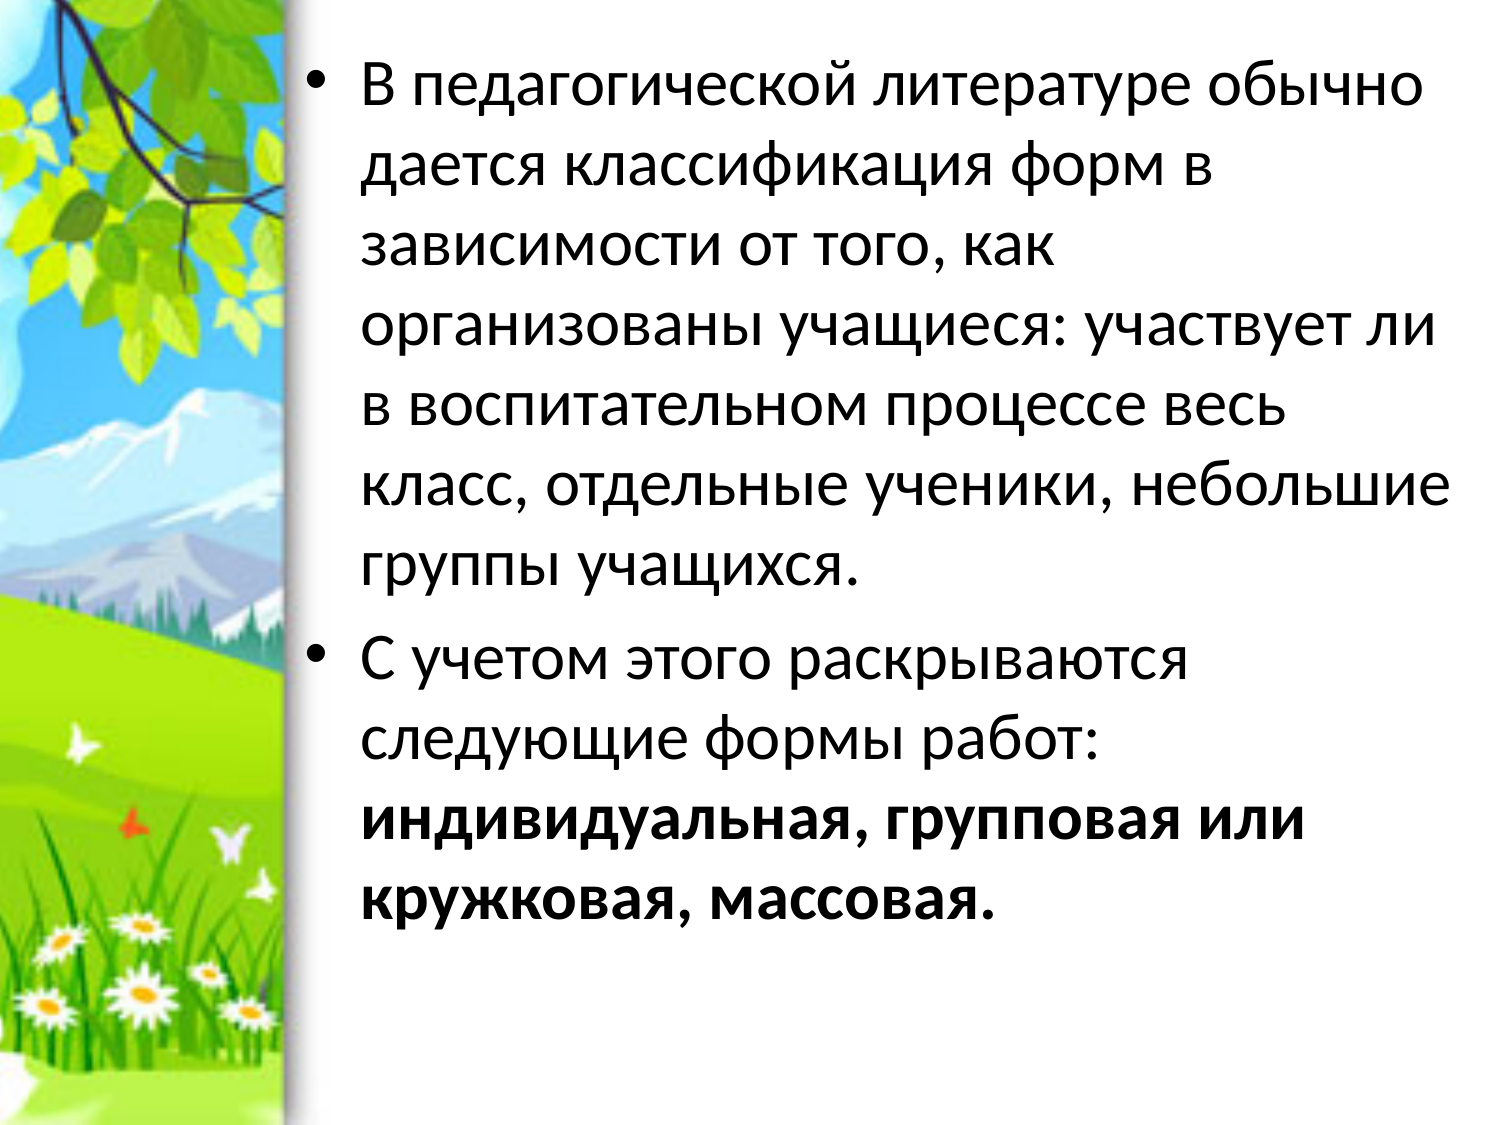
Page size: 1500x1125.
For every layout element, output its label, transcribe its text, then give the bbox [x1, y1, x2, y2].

list В педагогической литературе обычно дается классификация форм в зависимости от того, как организованы учащиеся: участвует ли в воспитательном процессе весь класс, отдельные ученики, небольшие группы учащихся. С учетом этого раскрываются следующие формы работ: индивидуальная, групповая или кружковая, массовая. [289, 30, 1471, 1094]
picture [0, 0, 1500, 1125]
